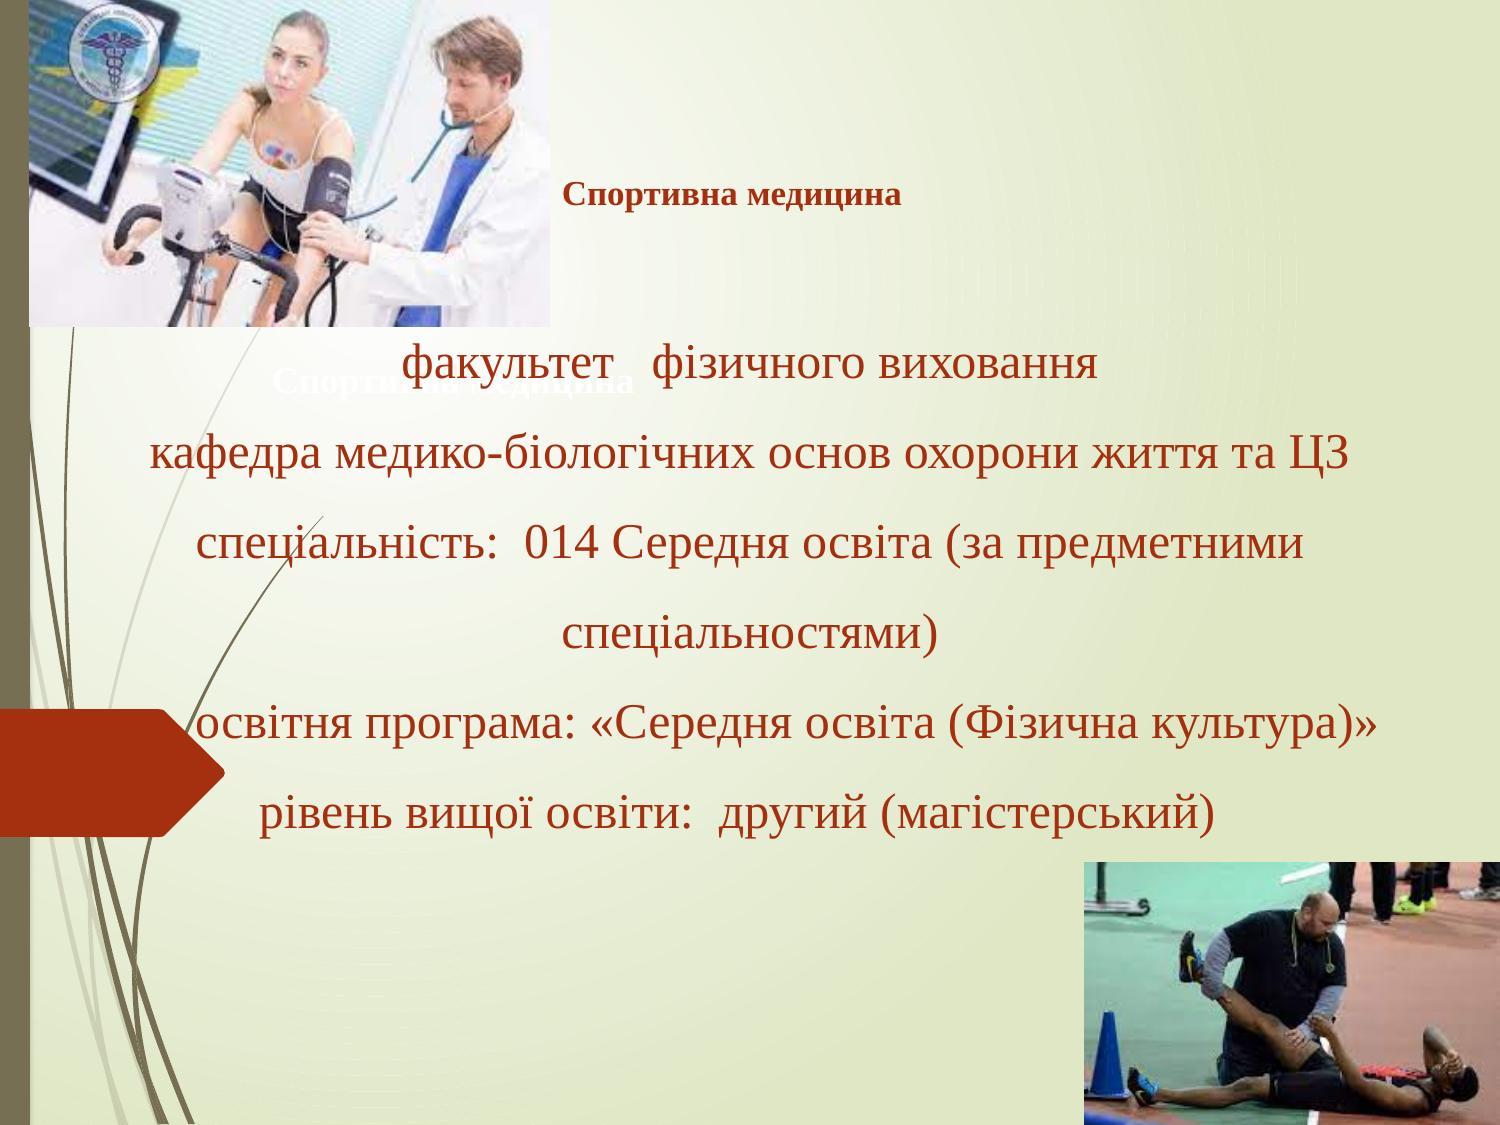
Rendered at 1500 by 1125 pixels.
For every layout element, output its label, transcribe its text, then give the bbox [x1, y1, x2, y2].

title Спортивна медицина [553, 113, 1230, 220]
picture [29, 0, 550, 327]
text_box факультет фізичного виховання кафедра медико-біологічних основ охорони життя та ЦЗ спеціальність: 014 Середня освіта (за предметними спеціальностями) освітня програма: «Середня освіта (Фізична культура)» рівень вищої освіти: другий (магістерський) [0, 290, 1500, 846]
picture [1083, 862, 1500, 1125]
